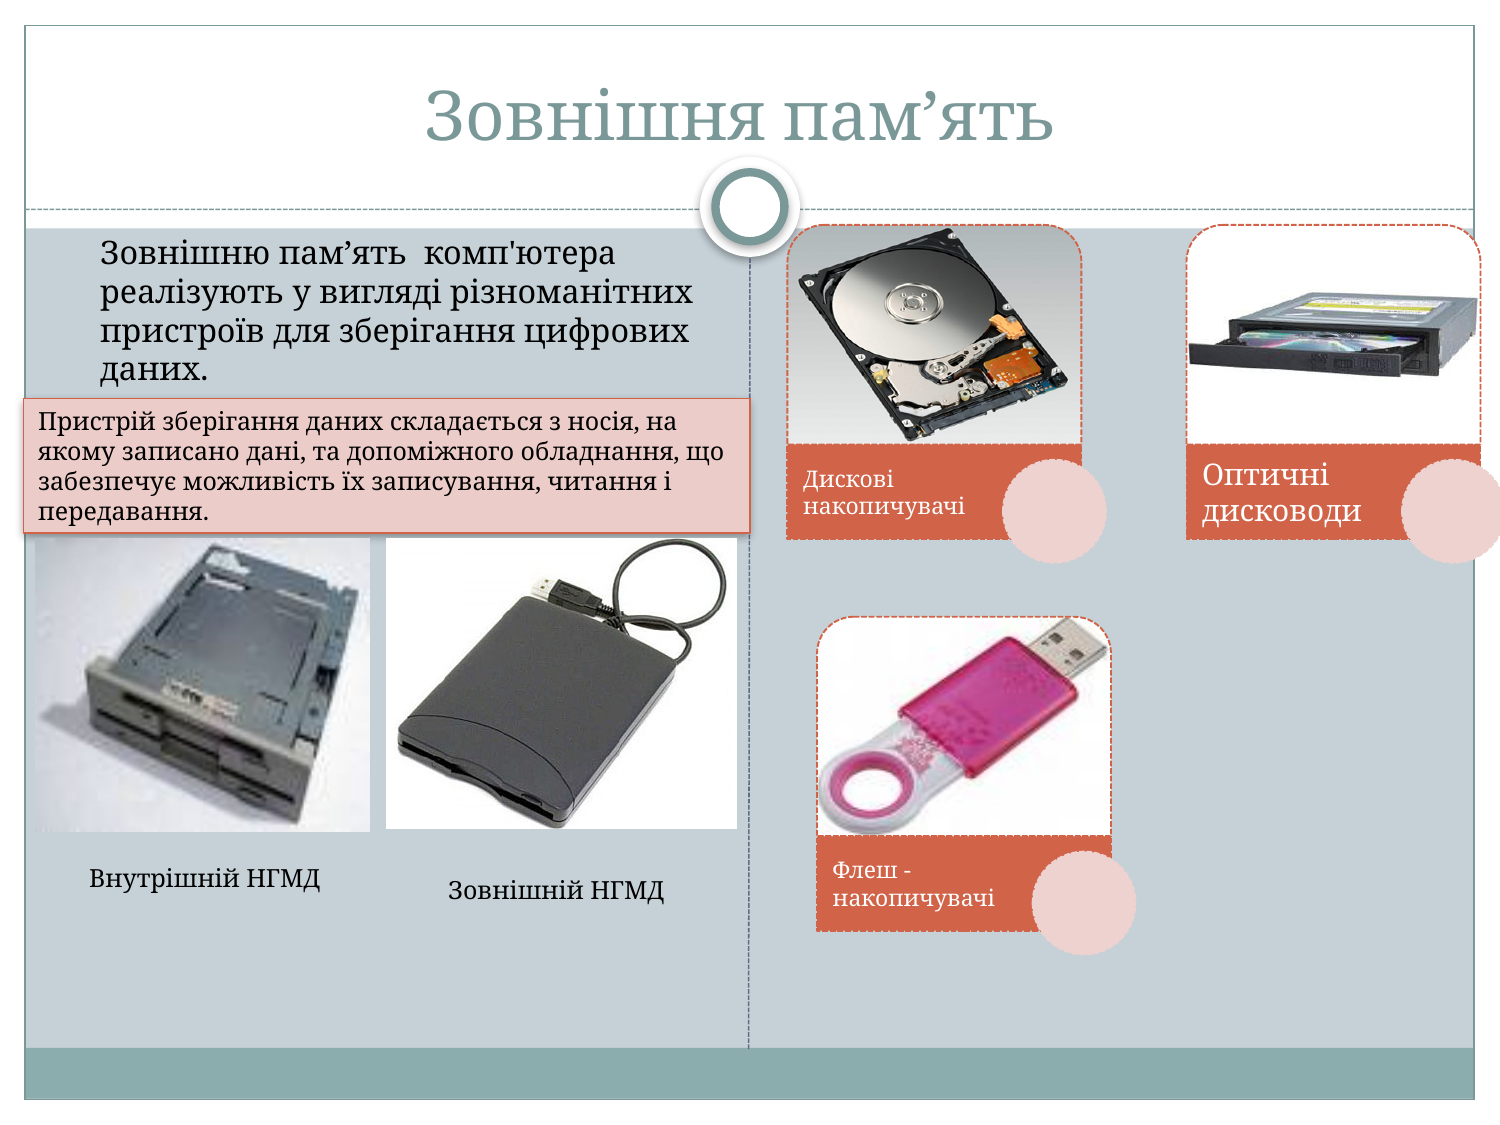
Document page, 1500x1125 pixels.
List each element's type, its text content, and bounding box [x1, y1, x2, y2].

text_box Внутрішній НГМД [46, 855, 364, 901]
picture [386, 538, 737, 829]
picture [34, 538, 370, 833]
text_box Зовнішній НГМД [398, 867, 715, 912]
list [787, 224, 1451, 994]
list Зовнішню пам’ять комп'ютера реалізують у вигляді різноманітних пристроїв для зберігання цифрових даних. [49, 224, 712, 396]
title Зовнішня пам’ять [49, 37, 1450, 162]
text_box Пристрій зберігання даних складається з носія, на якому записано дані, та допоміжного обладнання, що забезпечує можливість їх записування, читання і передавання. [23, 398, 751, 534]
picture [1451, 227, 1481, 444]
